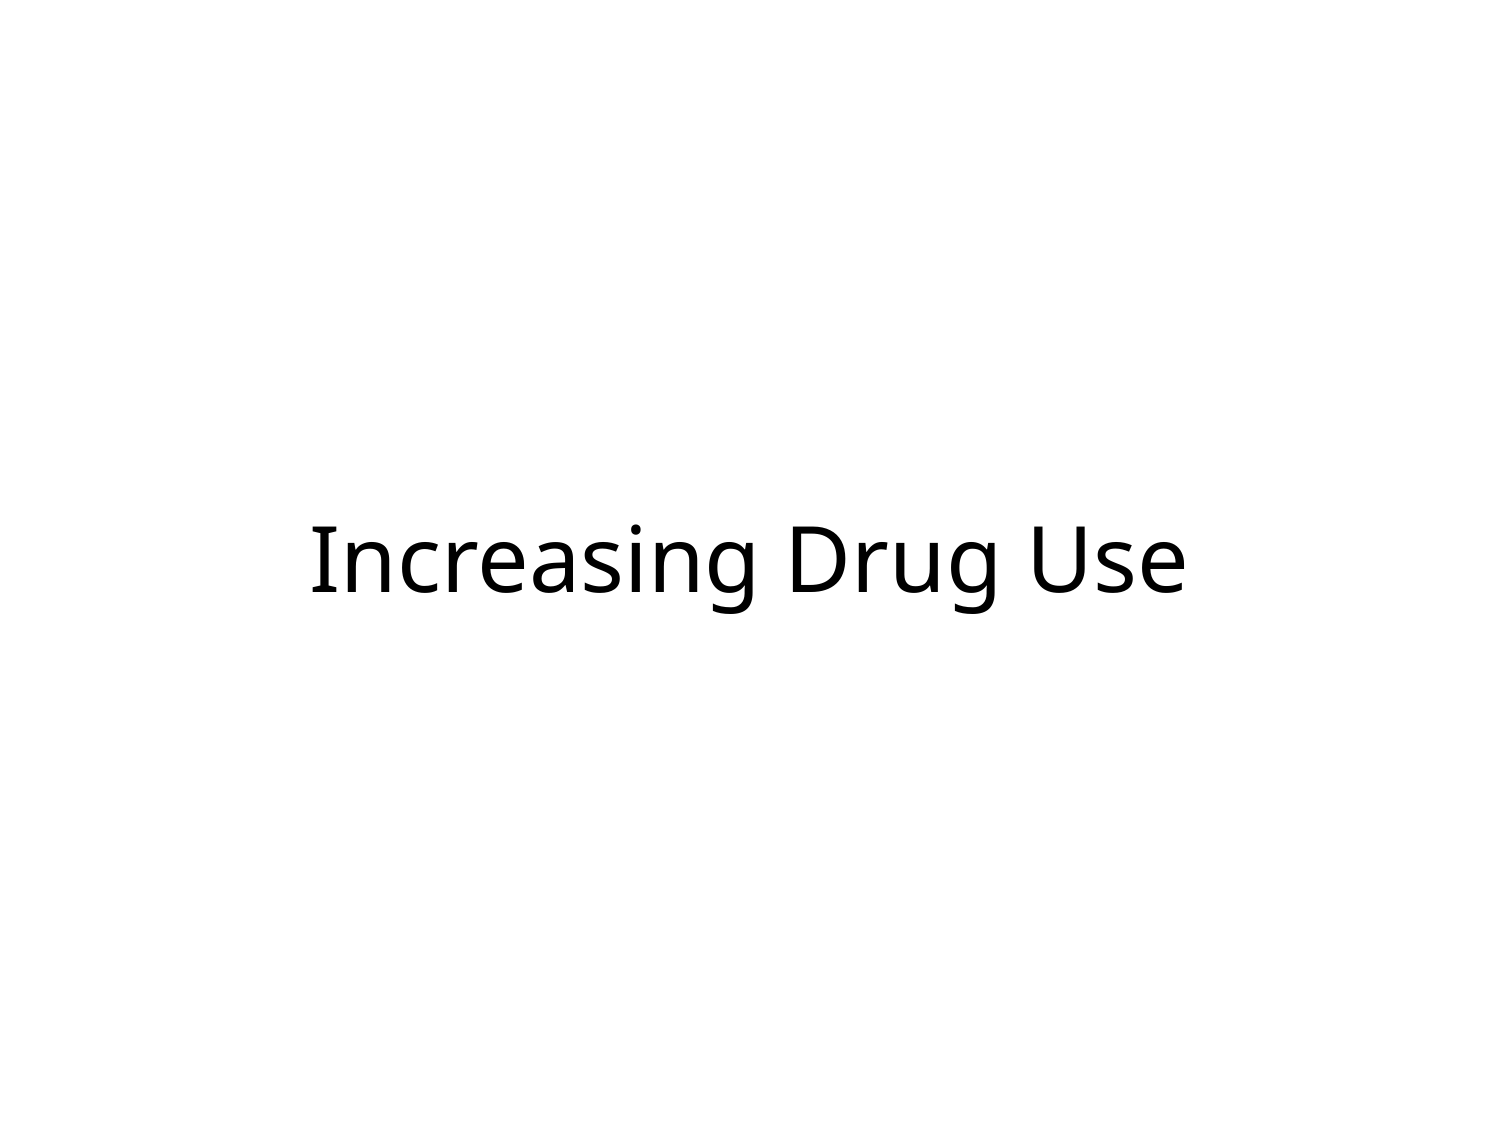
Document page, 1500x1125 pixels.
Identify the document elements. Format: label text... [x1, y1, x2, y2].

title Increasing Drug Use [75, 462, 1425, 650]
